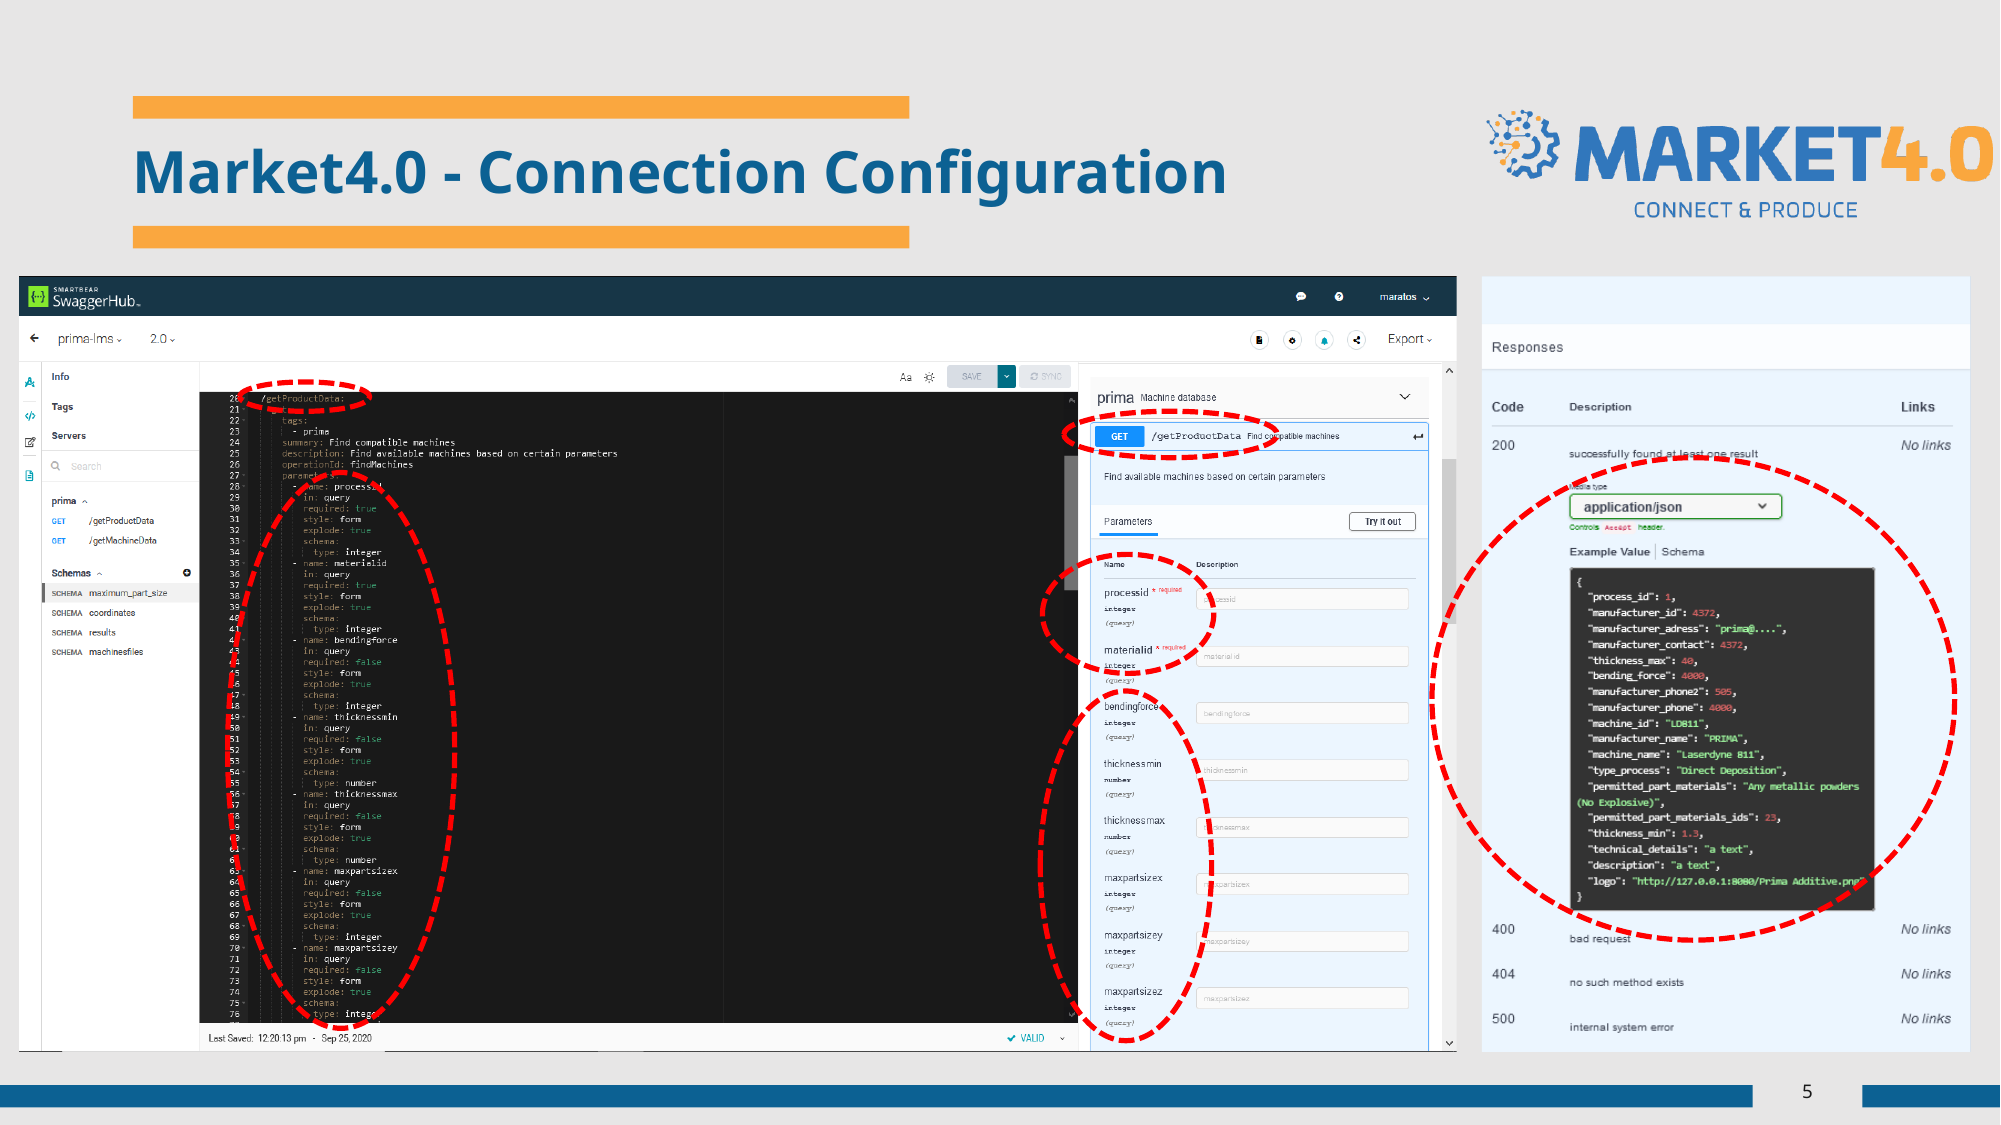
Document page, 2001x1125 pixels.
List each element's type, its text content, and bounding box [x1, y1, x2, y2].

slide_number 5 [1752, 1072, 1863, 1116]
title Market4.0 - Connection Configuration [118, 135, 1481, 216]
picture [1481, 101, 2000, 229]
text_box [1457, 556, 1481, 842]
picture [19, 276, 1457, 1052]
picture [1481, 276, 1971, 1052]
